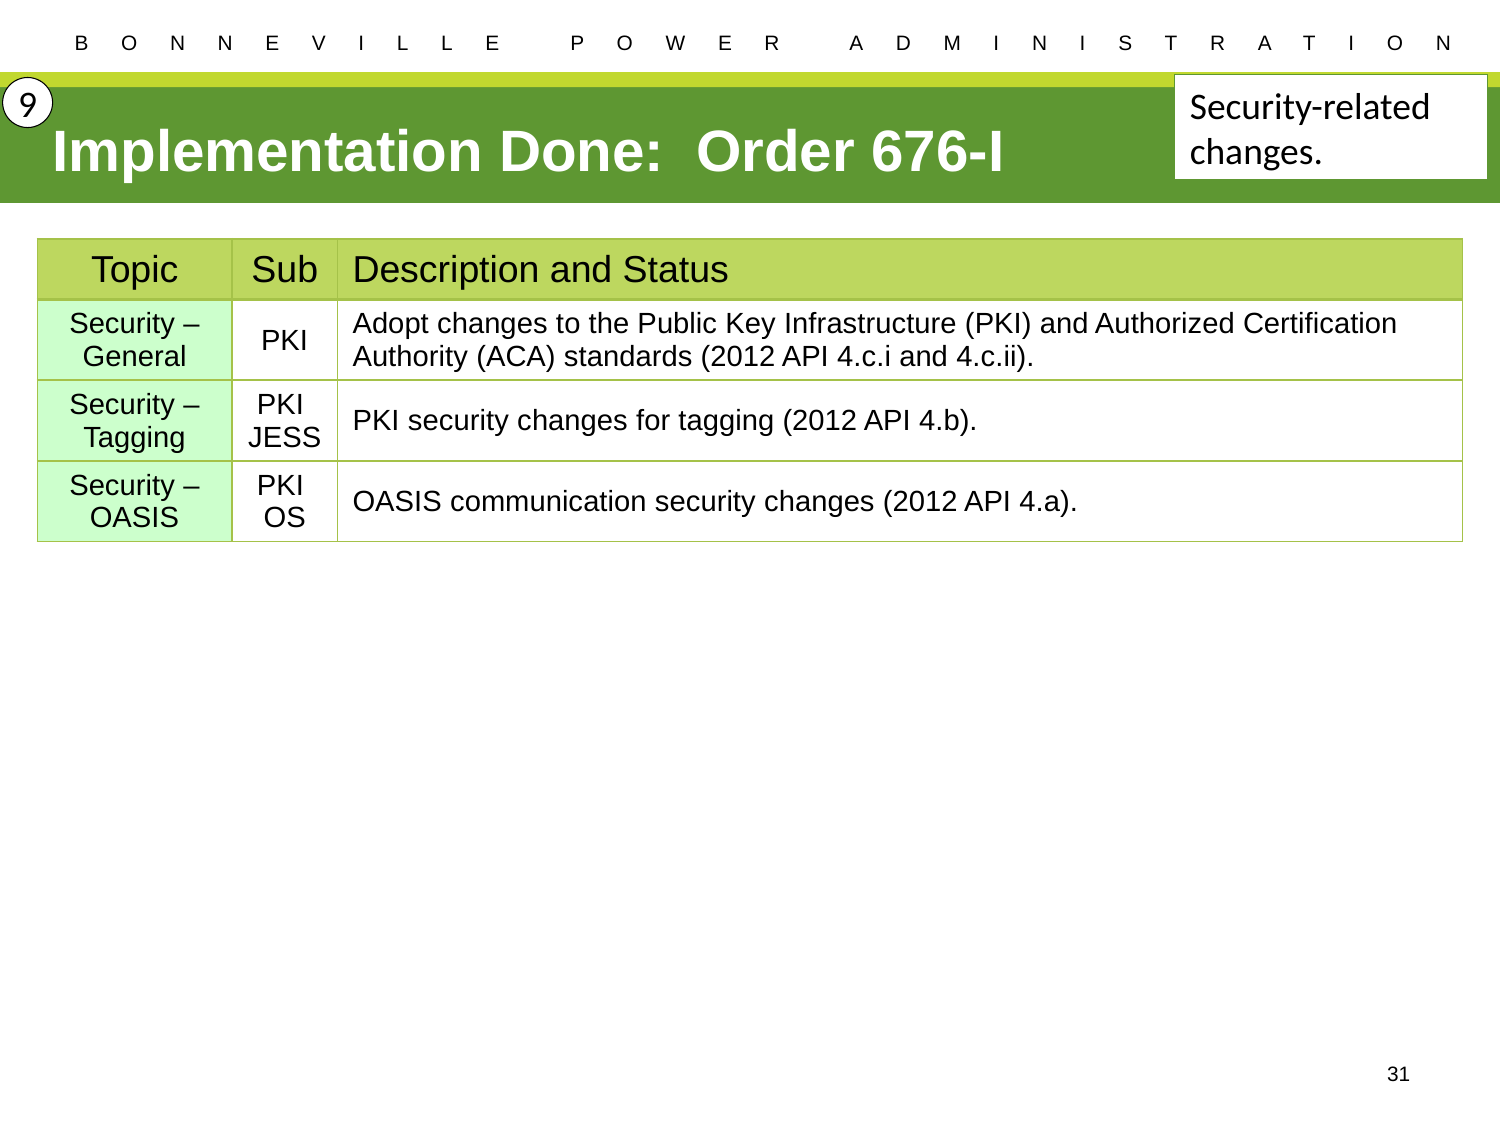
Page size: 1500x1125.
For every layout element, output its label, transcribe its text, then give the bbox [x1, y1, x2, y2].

table_cell OASIS communication security changes (2012 API 4.a). [338, 462, 1462, 541]
table_header Sub [233, 240, 337, 298]
table_header Topic [38, 240, 231, 298]
table_header Description and Status [338, 240, 1462, 298]
table_cell Security – Tagging [38, 381, 231, 460]
text_box Security-related changes. [1174, 74, 1488, 180]
table_cell PKI [233, 301, 337, 379]
title Implementation Done: Order 676-I [37, 99, 1475, 197]
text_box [2, 71, 53, 133]
table_cell PKI security changes for tagging (2012 API 4.b). [338, 381, 1462, 460]
table_cell Security – General [38, 301, 231, 379]
table_cell PKI OS [233, 462, 337, 541]
table_cell PKI JESS [233, 381, 337, 460]
slide_number 31 [1074, 1042, 1425, 1103]
table_cell Security – OASIS [38, 462, 231, 541]
table_cell Adopt changes to the Public Key Infrastructure (PKI) and Authorized Certification Authority (ACA) standards (2012 API 4.c.i and 4.c.ii). [338, 301, 1462, 379]
